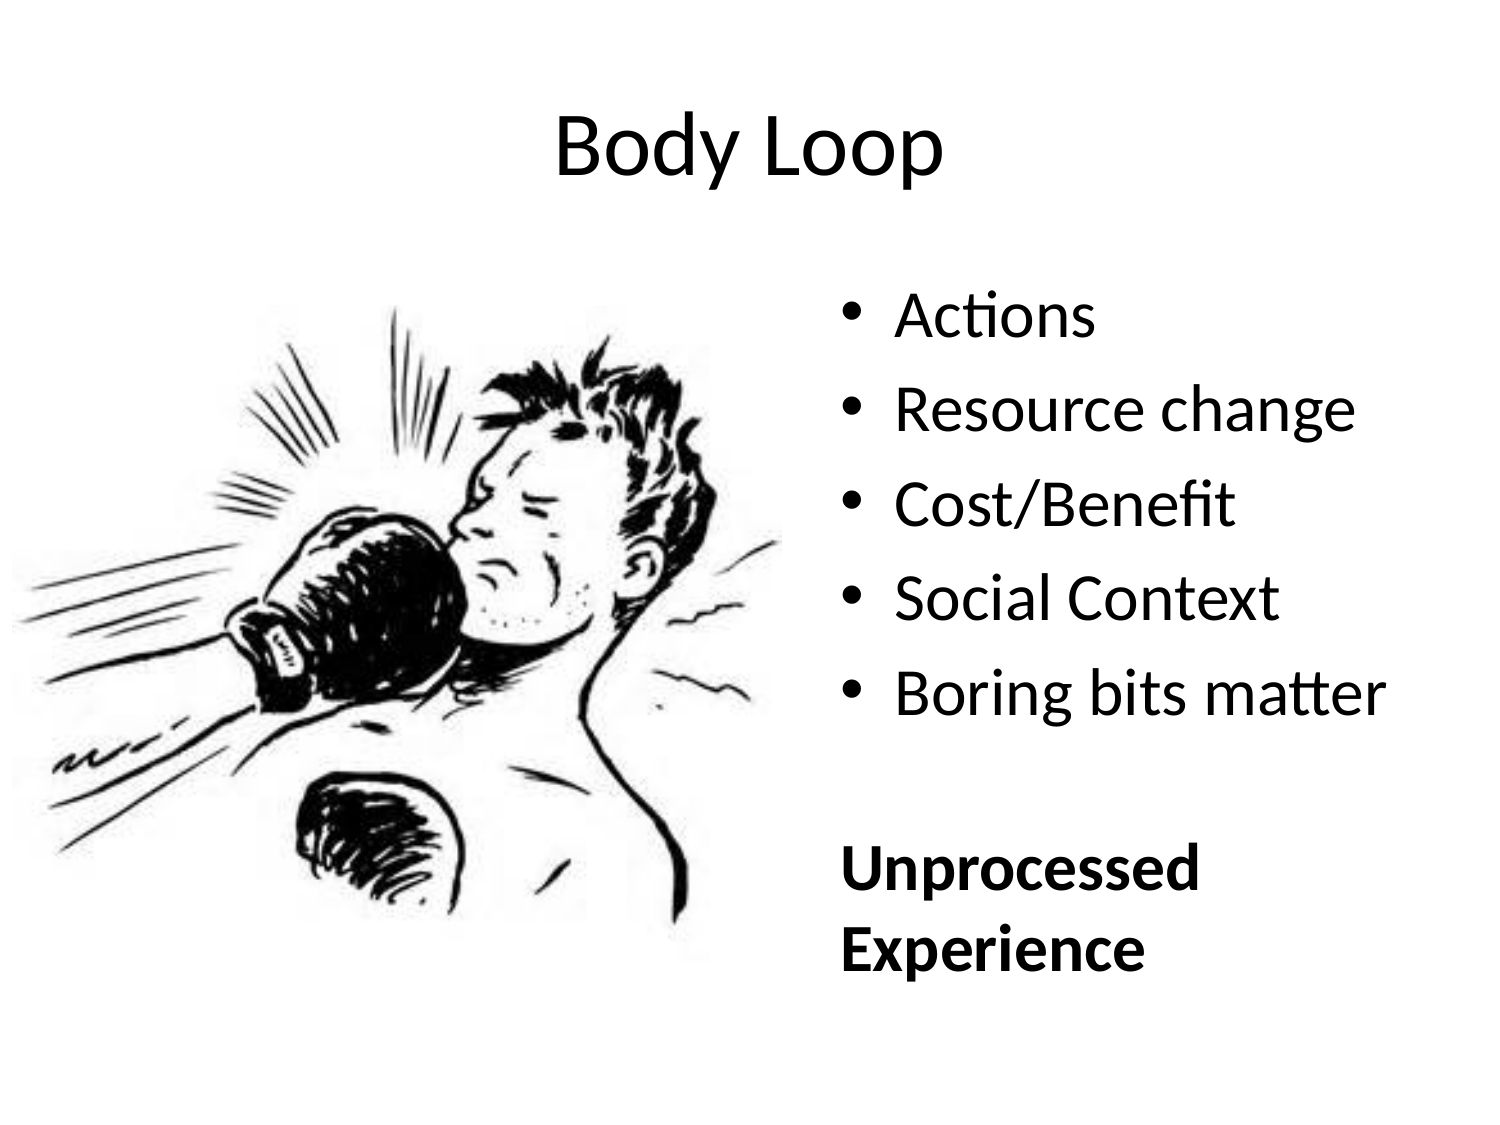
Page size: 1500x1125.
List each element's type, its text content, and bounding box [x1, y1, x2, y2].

list Actions Resource change Cost/Benefit Social Context Boring bits matter Unprocessed Experience [825, 262, 1438, 1005]
picture [12, 305, 783, 976]
title Body Loop [75, 45, 1425, 233]
